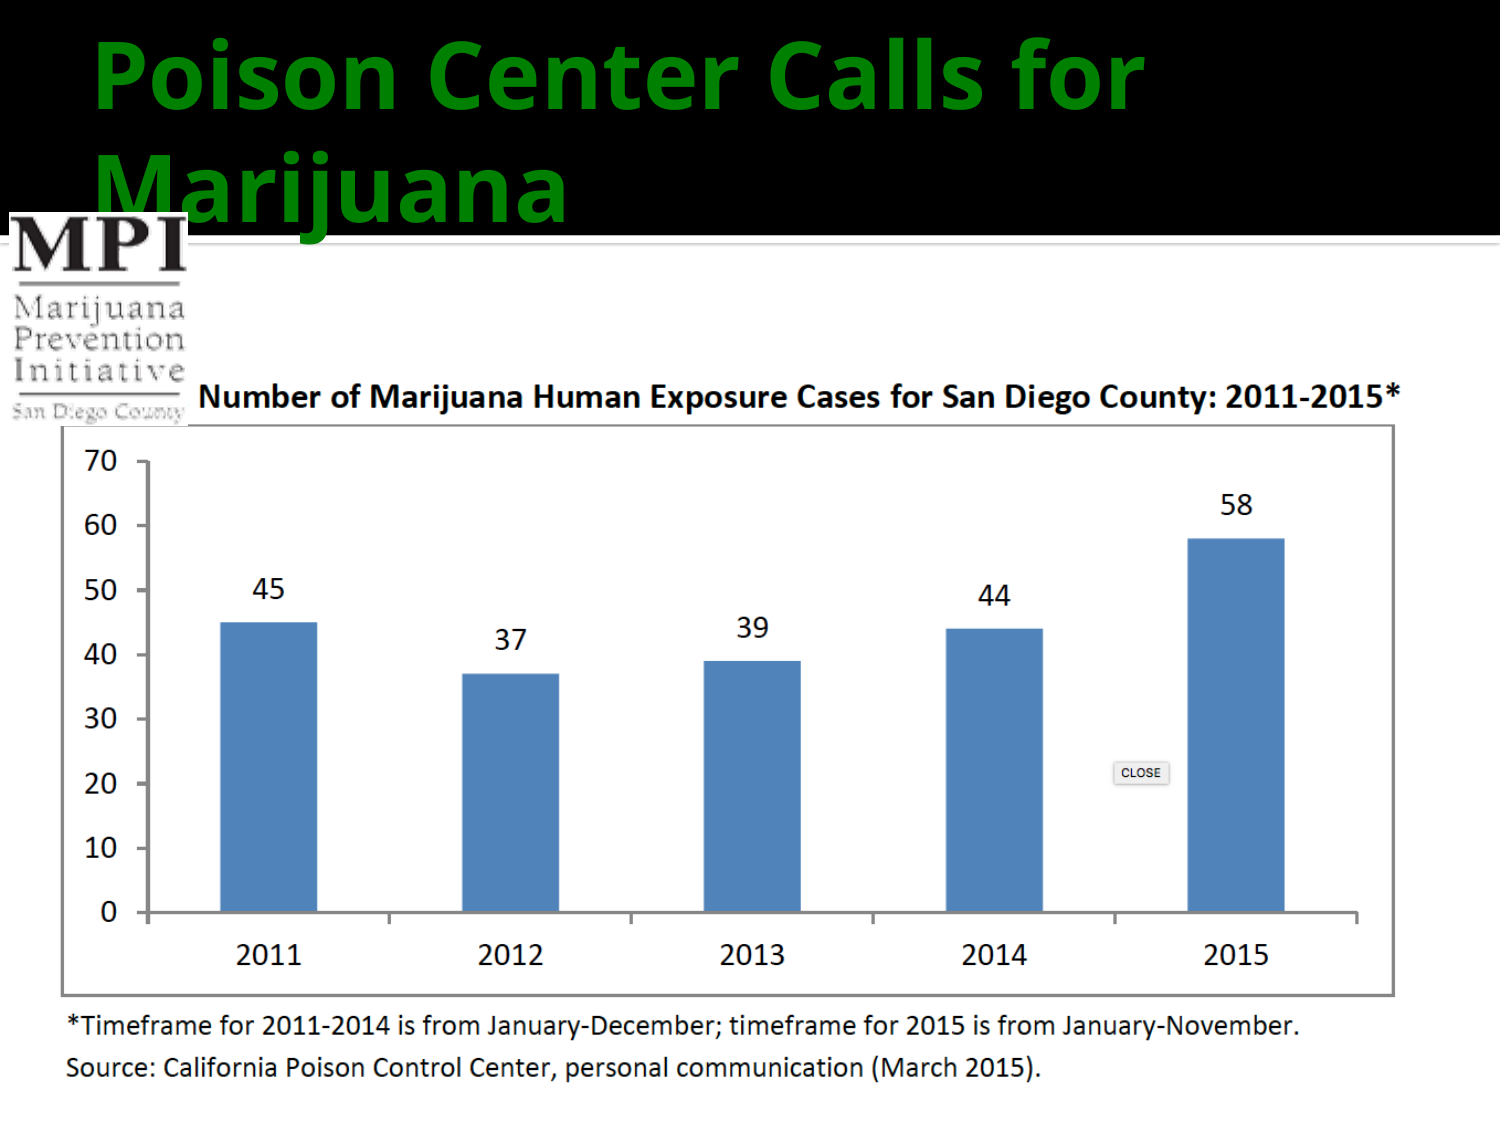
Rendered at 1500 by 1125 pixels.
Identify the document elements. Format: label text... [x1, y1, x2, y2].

picture [0, 211, 1500, 1100]
title Poison Center Calls for Marijuana [75, 25, 1425, 231]
